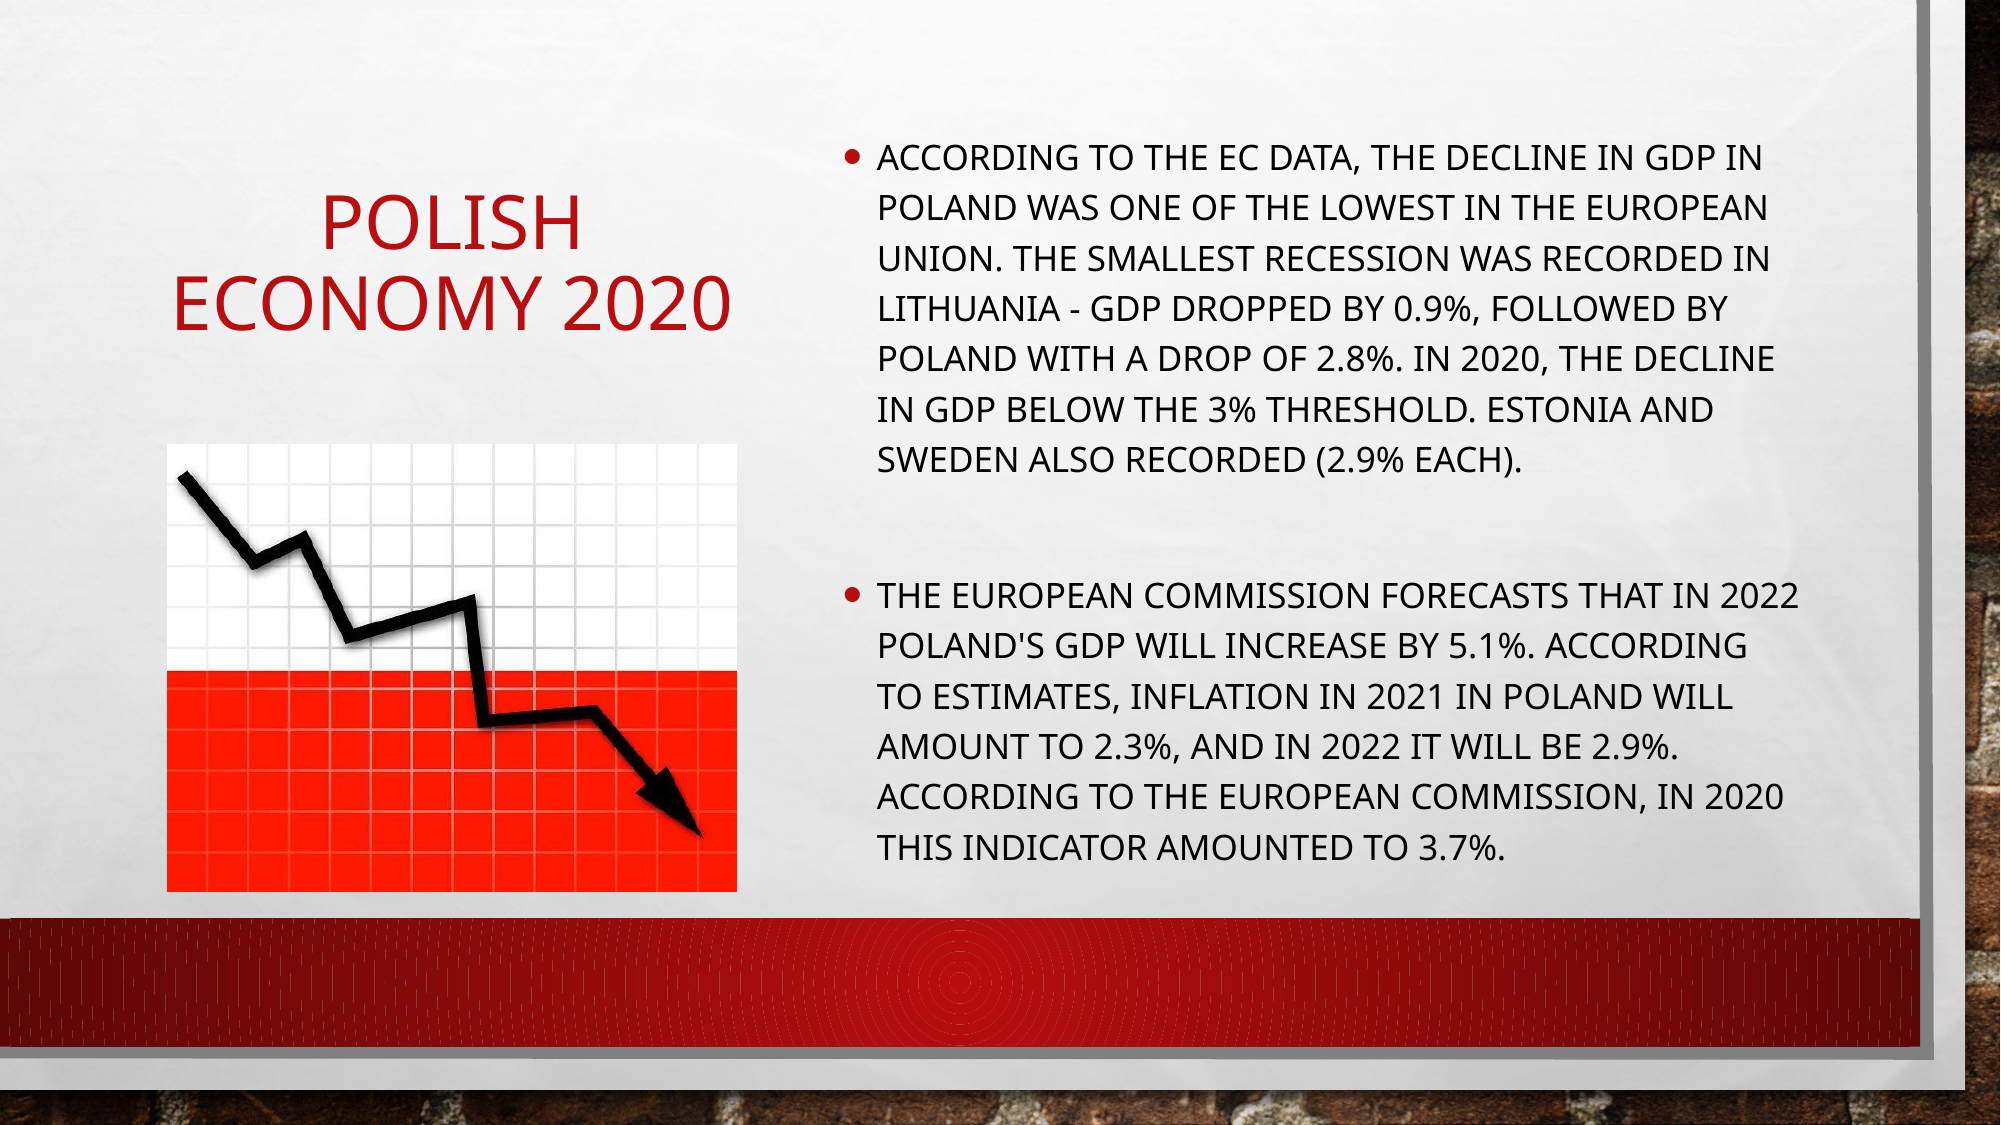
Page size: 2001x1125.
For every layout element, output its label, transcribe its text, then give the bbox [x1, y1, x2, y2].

list According to the EC data, the decline in GDP in Poland was one of the lowest in the European Union. The smallest recession was recorded in Lithuania - GDP dropped by 0.9%, followed by Poland with a drop of 2.8%. In 2020, the decline in GDP below the 3% threshold. Estonia and Sweden also recorded (2.9% each). The European Commission forecasts that in 2022 Poland's GDP will increase by 5.1%. According to estimates, inflation in 2021 in Poland will amount to 2.3%, and in 2022 it will be 2.9%. According to the European Commission, in 2020 this indicator amounted to 3.7%. [827, 112, 1818, 882]
picture [167, 444, 738, 892]
picture [0, 0, 2000, 1125]
title Polish economy 2020 [113, 112, 791, 445]
